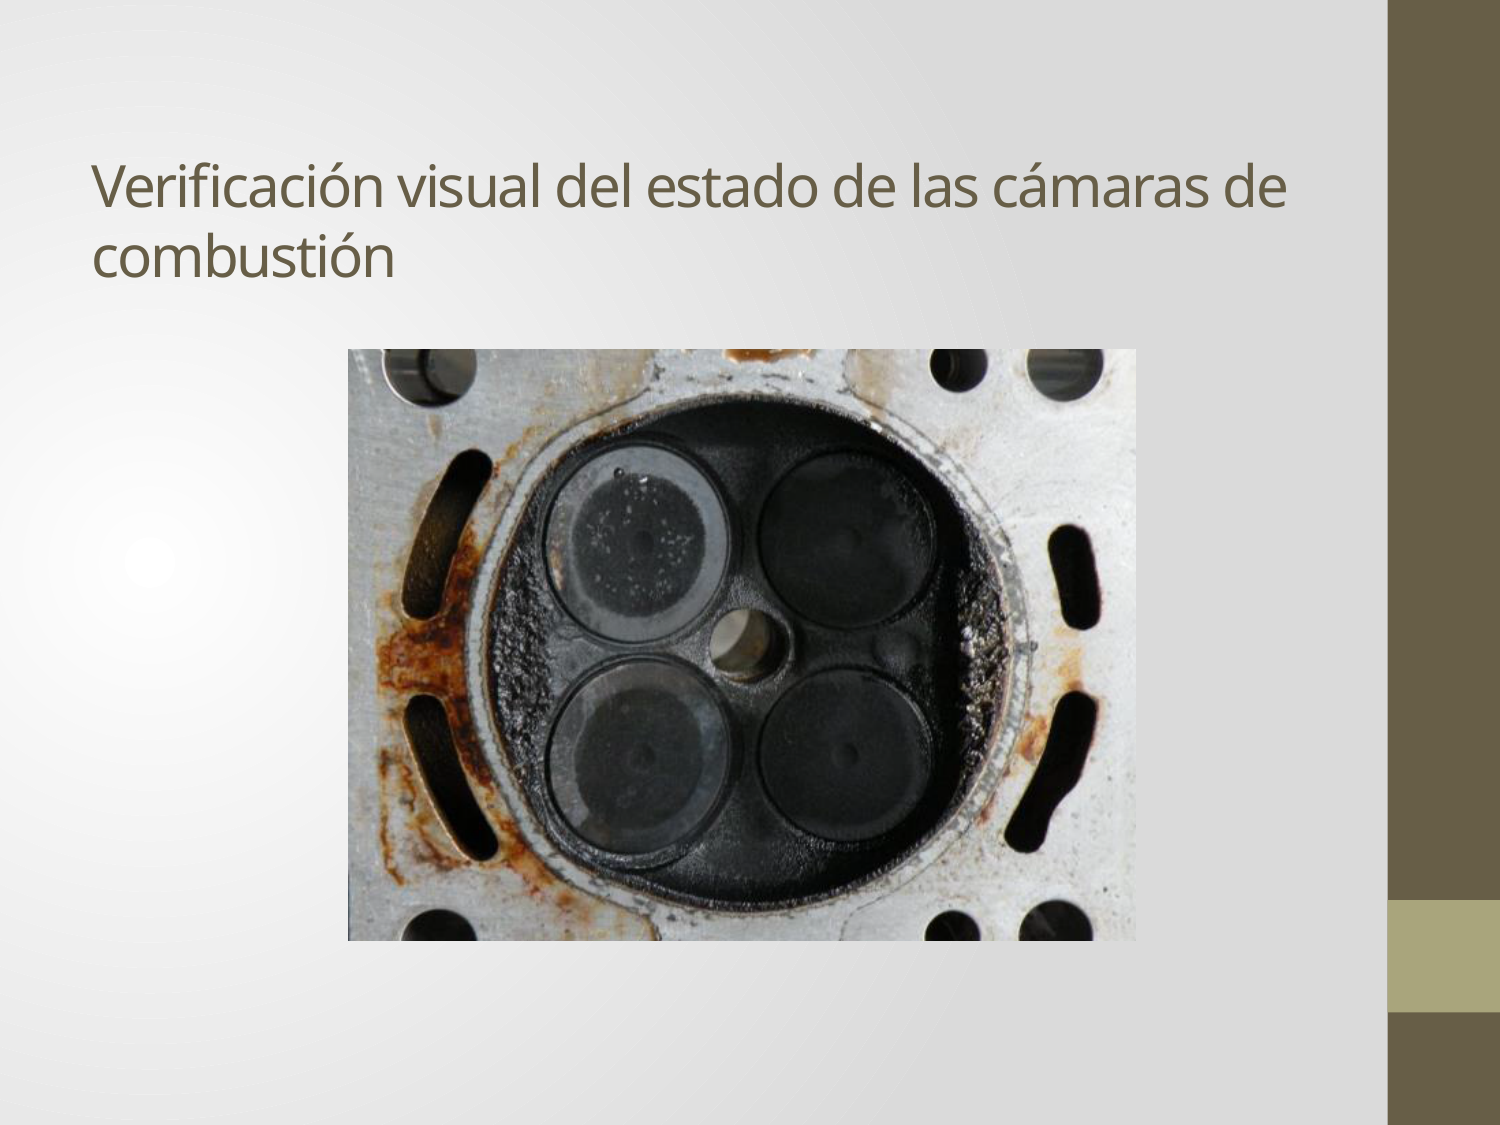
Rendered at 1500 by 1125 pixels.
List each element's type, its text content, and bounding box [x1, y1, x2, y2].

picture [347, 349, 1136, 941]
title Verificación visual del estado de las cámaras de combustión [76, 125, 1327, 313]
